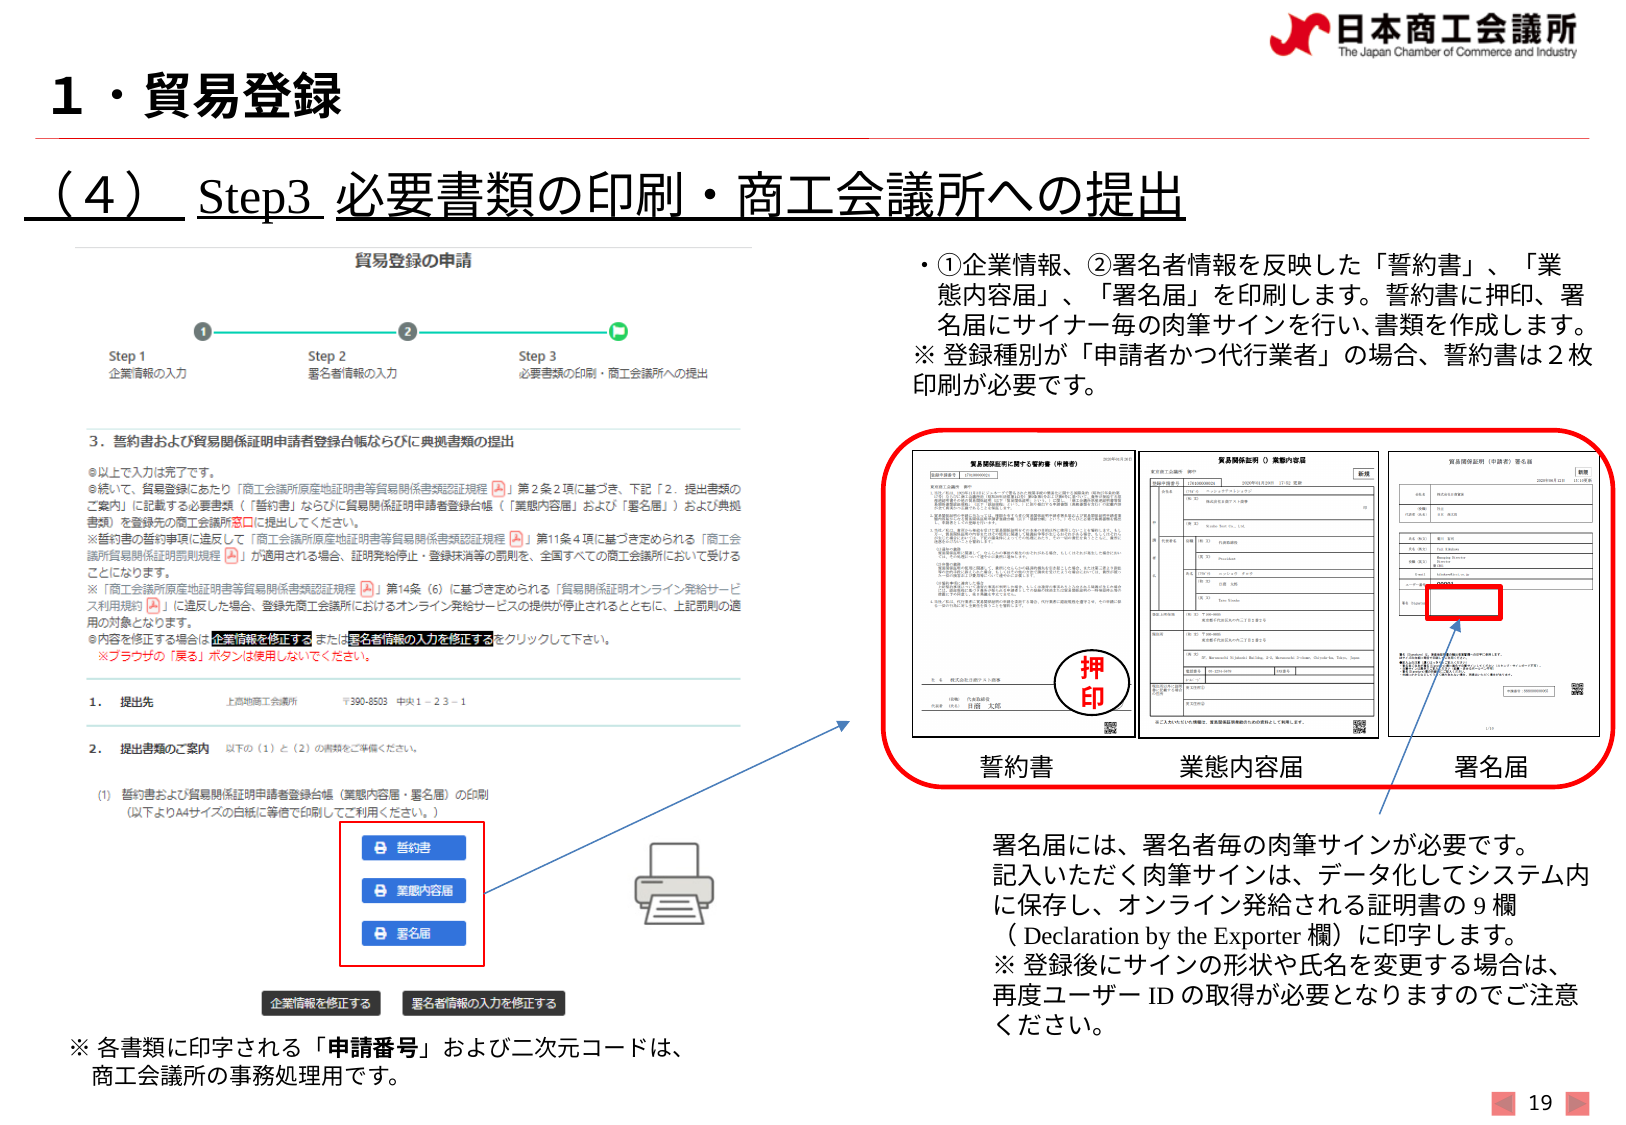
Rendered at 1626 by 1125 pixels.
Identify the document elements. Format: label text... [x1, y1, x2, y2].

title １．貿易登録 [27, 50, 1569, 139]
text_box 誓約書 業態内容届 署名届 [1565, 776, 1593, 789]
text_box [881, 428, 1616, 790]
picture [913, 450, 1135, 737]
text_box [483, 720, 851, 894]
picture [75, 244, 753, 1021]
text_box ・①企業情報、②署名者情報を反映した「誓約書」、「業 態内容届」、「署名届」を印刷します。誓約書に押印、署 名届にサイナー毎の肉筆サインを行い､書類を作成します｡ ※登録種別が「申請者かつ代行業者」の場合、誓約書は２枚印刷が必要です。 [897, 242, 1612, 407]
picture [1389, 452, 1600, 736]
picture [1264, 8, 1589, 61]
slide_number 18 [1515, 1091, 1566, 1116]
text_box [1379, 618, 1461, 815]
picture [1139, 451, 1378, 738]
text_box （４） Step3 必要書類の印刷・商工会議所への提出 [9, 155, 1516, 231]
text_box ※各書類に印字される「申請番号」および二次元コードは、 商工会議所の事務処理用です。 [53, 1026, 746, 1097]
text_box 署名届には、署名者毎の肉筆サインが必要です。 記入いただく肉筆サインは、データ化してシステム内に保存し、オンライン発給される証明書の9欄 （Declaration by the Exporter欄）に印字します。 ※登録後にサインの形状や氏名を変更する場合は、再度ユーザーIDの取得が必要となりますのでご注意ください。 [977, 822, 1612, 1047]
